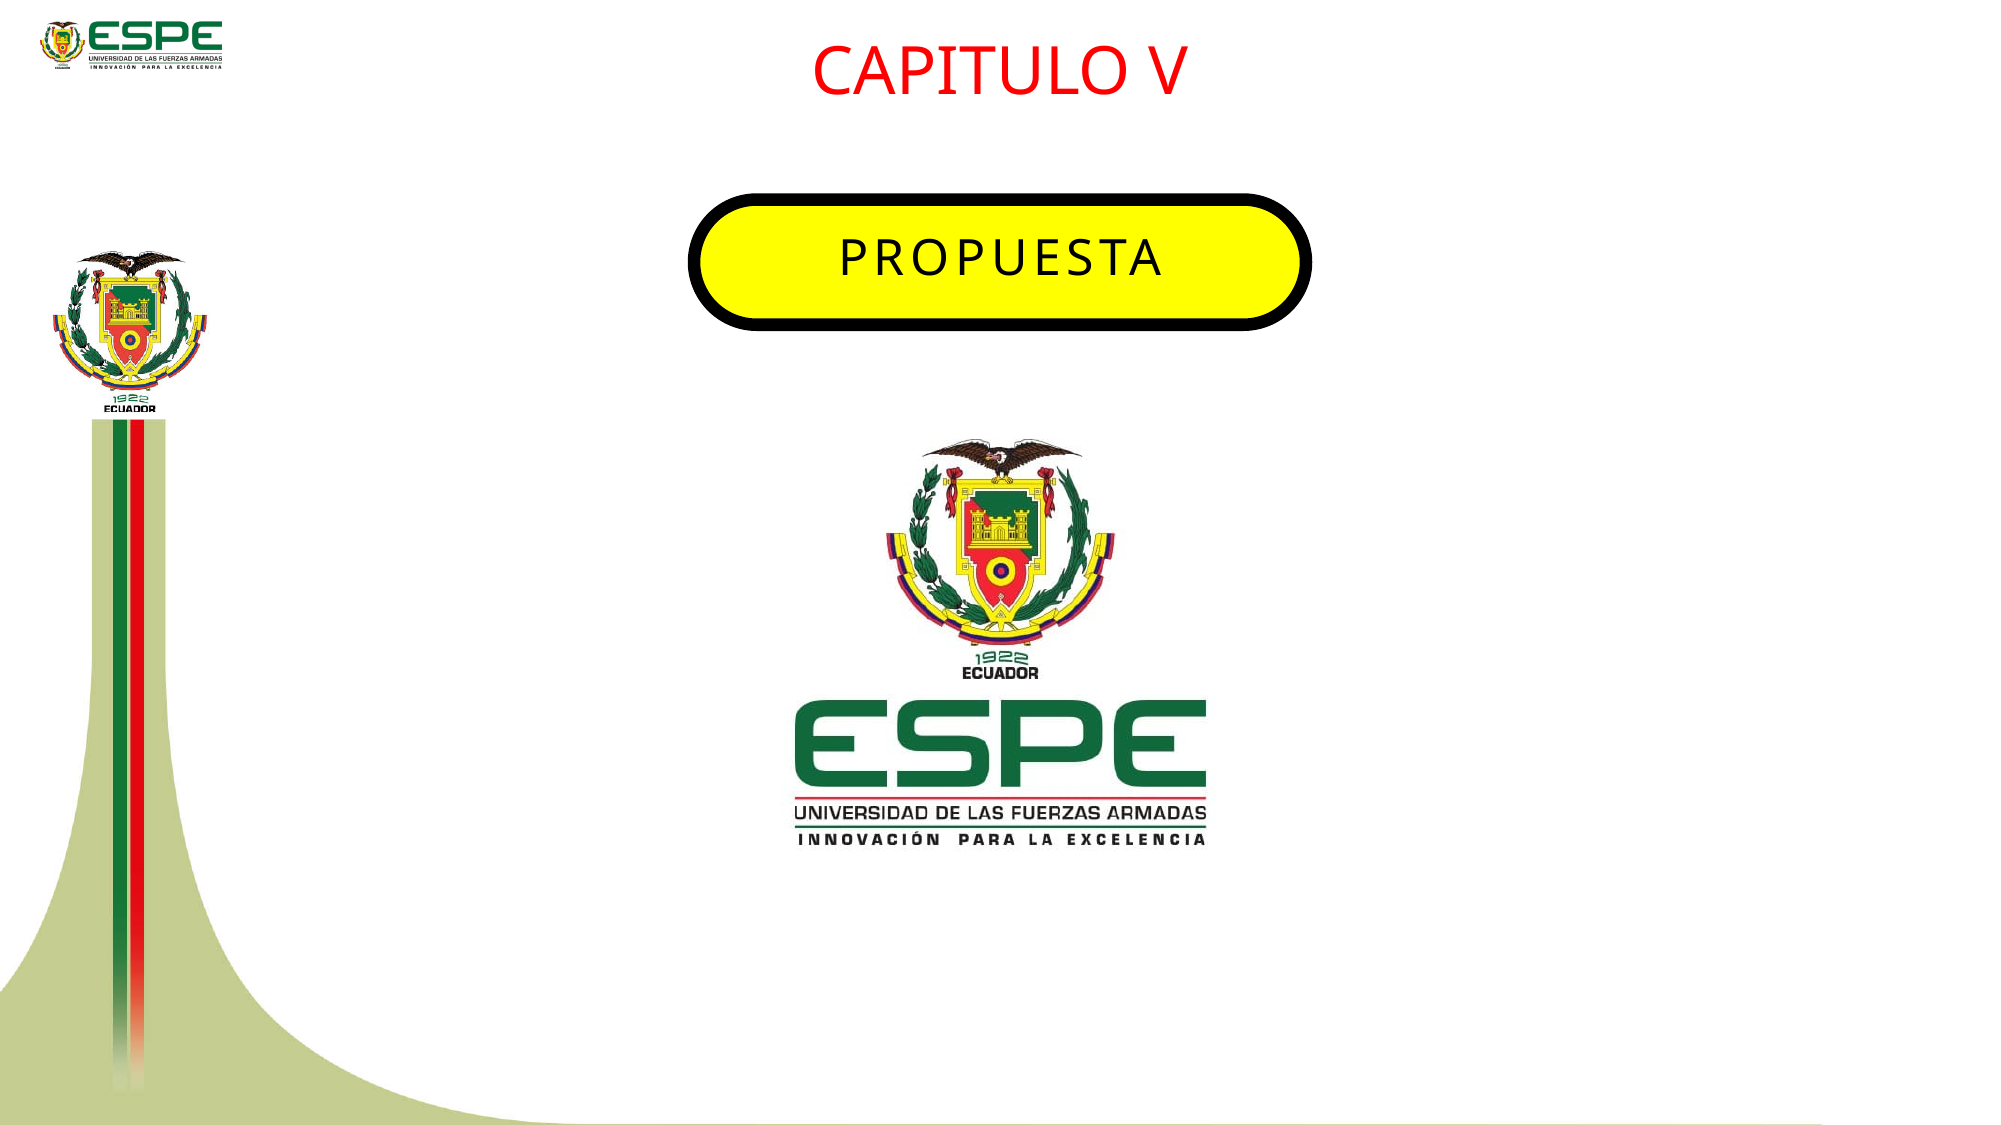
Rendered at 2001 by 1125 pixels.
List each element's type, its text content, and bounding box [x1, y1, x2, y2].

picture [0, 0, 2001, 1125]
text_box CAPITULO V [340, 20, 1660, 116]
text_box PROPUESTA [694, 199, 1307, 325]
